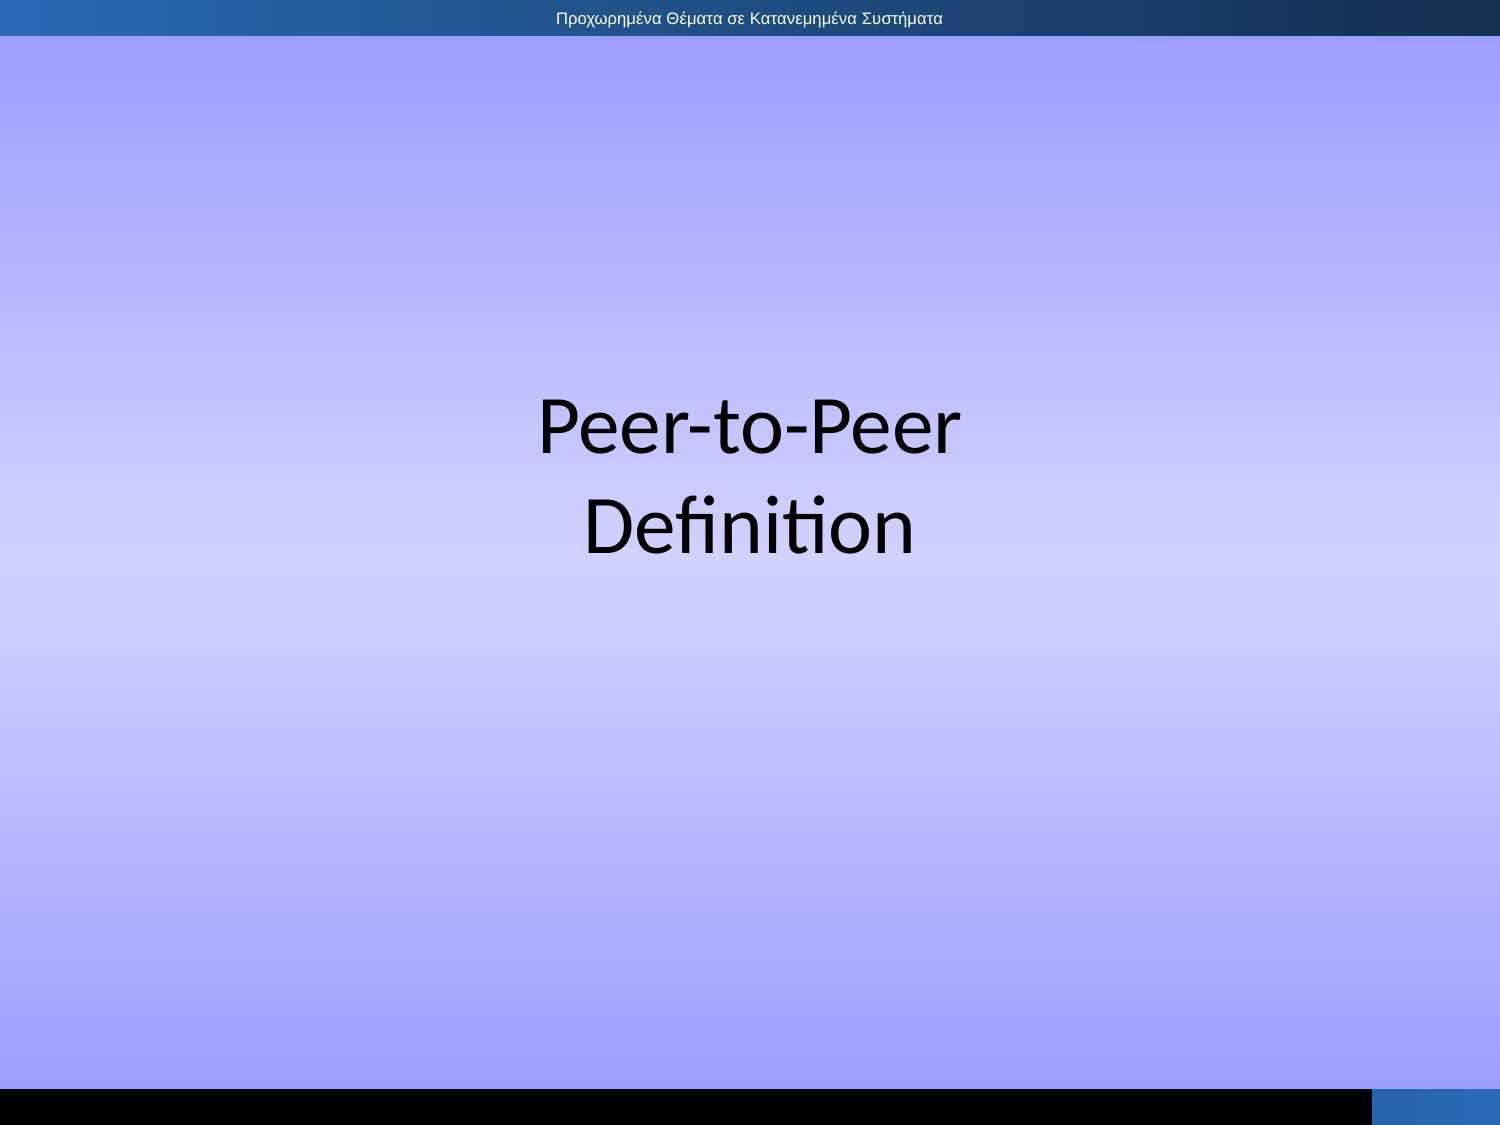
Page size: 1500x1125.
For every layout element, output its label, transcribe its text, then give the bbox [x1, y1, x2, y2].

title Peer-to-Peer Definition [112, 349, 1388, 591]
text_box [0, 1089, 1372, 1125]
